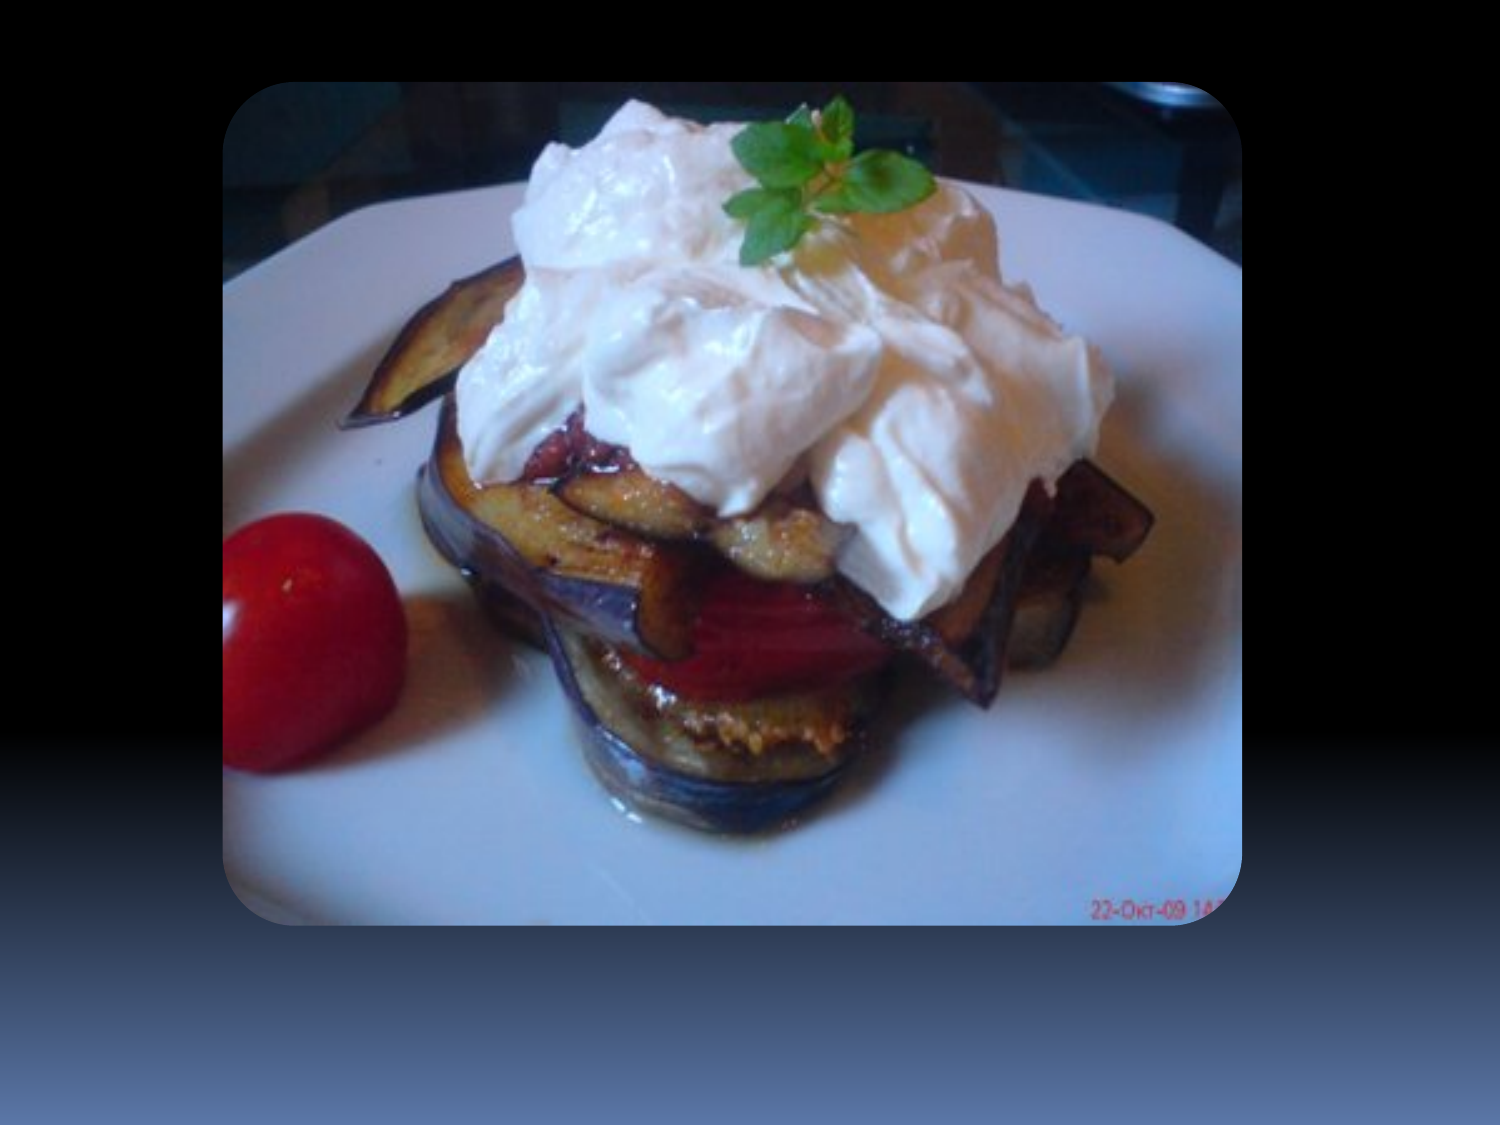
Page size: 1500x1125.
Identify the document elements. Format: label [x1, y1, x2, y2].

picture [222, 81, 1243, 927]
